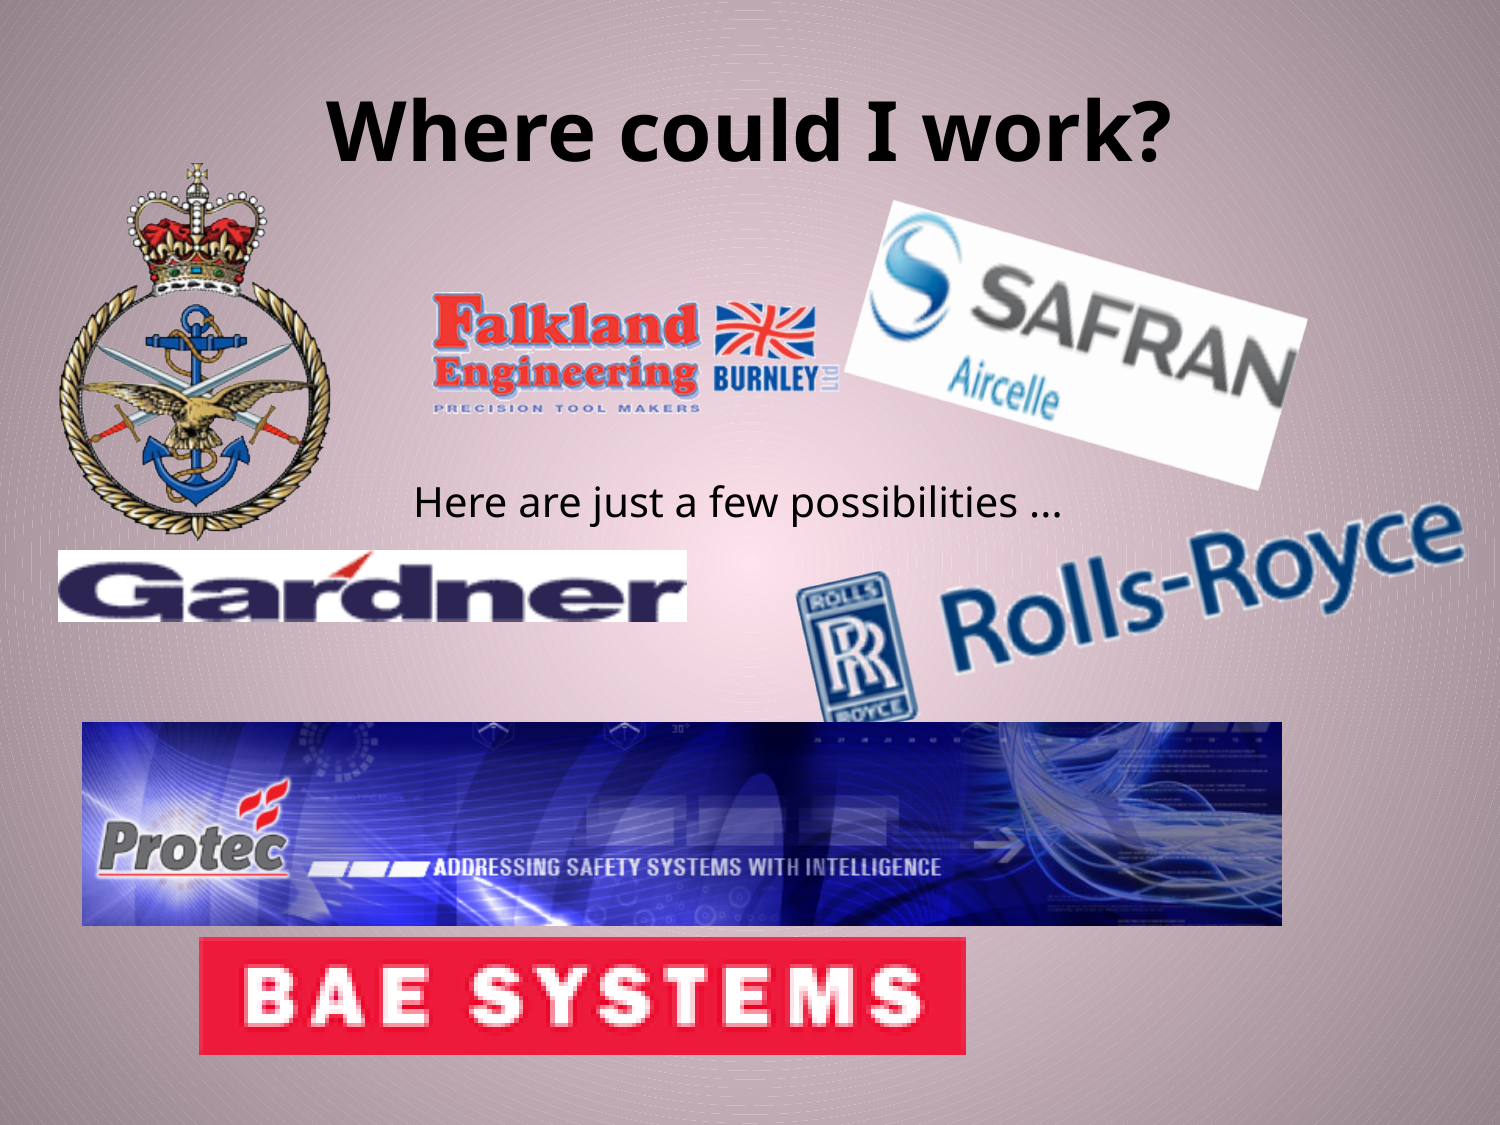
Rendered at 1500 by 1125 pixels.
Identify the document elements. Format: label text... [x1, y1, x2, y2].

text_box Here are just a few possibilities ... [398, 468, 1114, 534]
picture [81, 445, 1475, 926]
picture [58, 550, 687, 622]
text_box Where could I work? [112, 70, 1388, 258]
picture [58, 163, 333, 541]
picture [421, 292, 841, 414]
picture [198, 937, 966, 1055]
picture [845, 202, 1307, 489]
